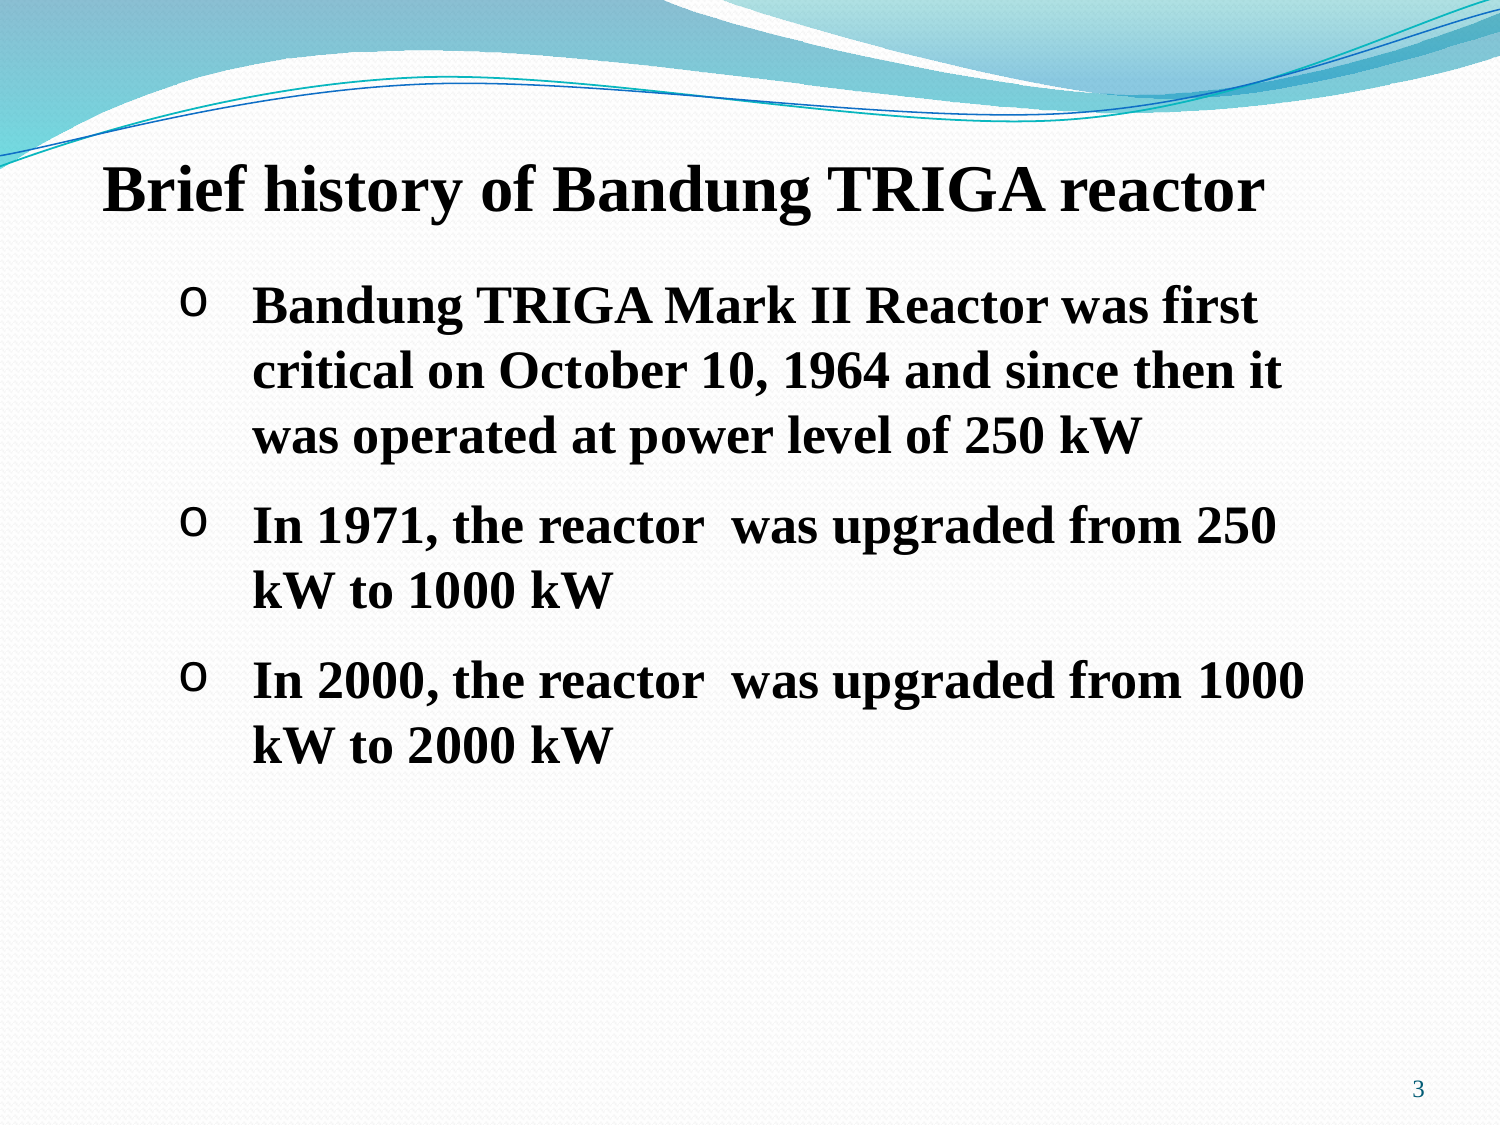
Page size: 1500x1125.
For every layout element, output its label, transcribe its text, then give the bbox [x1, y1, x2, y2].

text_box Brief history of Bandung TRIGA reactor [87, 137, 1350, 233]
slide_number 3 [1299, 1042, 1425, 1103]
text_box Bandung TRIGA Mark II Reactor was first critical on October 10, 1964 and since then it was operated at power level of 250 kW In 1971, the reactor was upgraded from 250 kW to 1000 kW In 2000, the reactor was upgraded from 1000 kW to 2000 kW [162, 262, 1325, 782]
